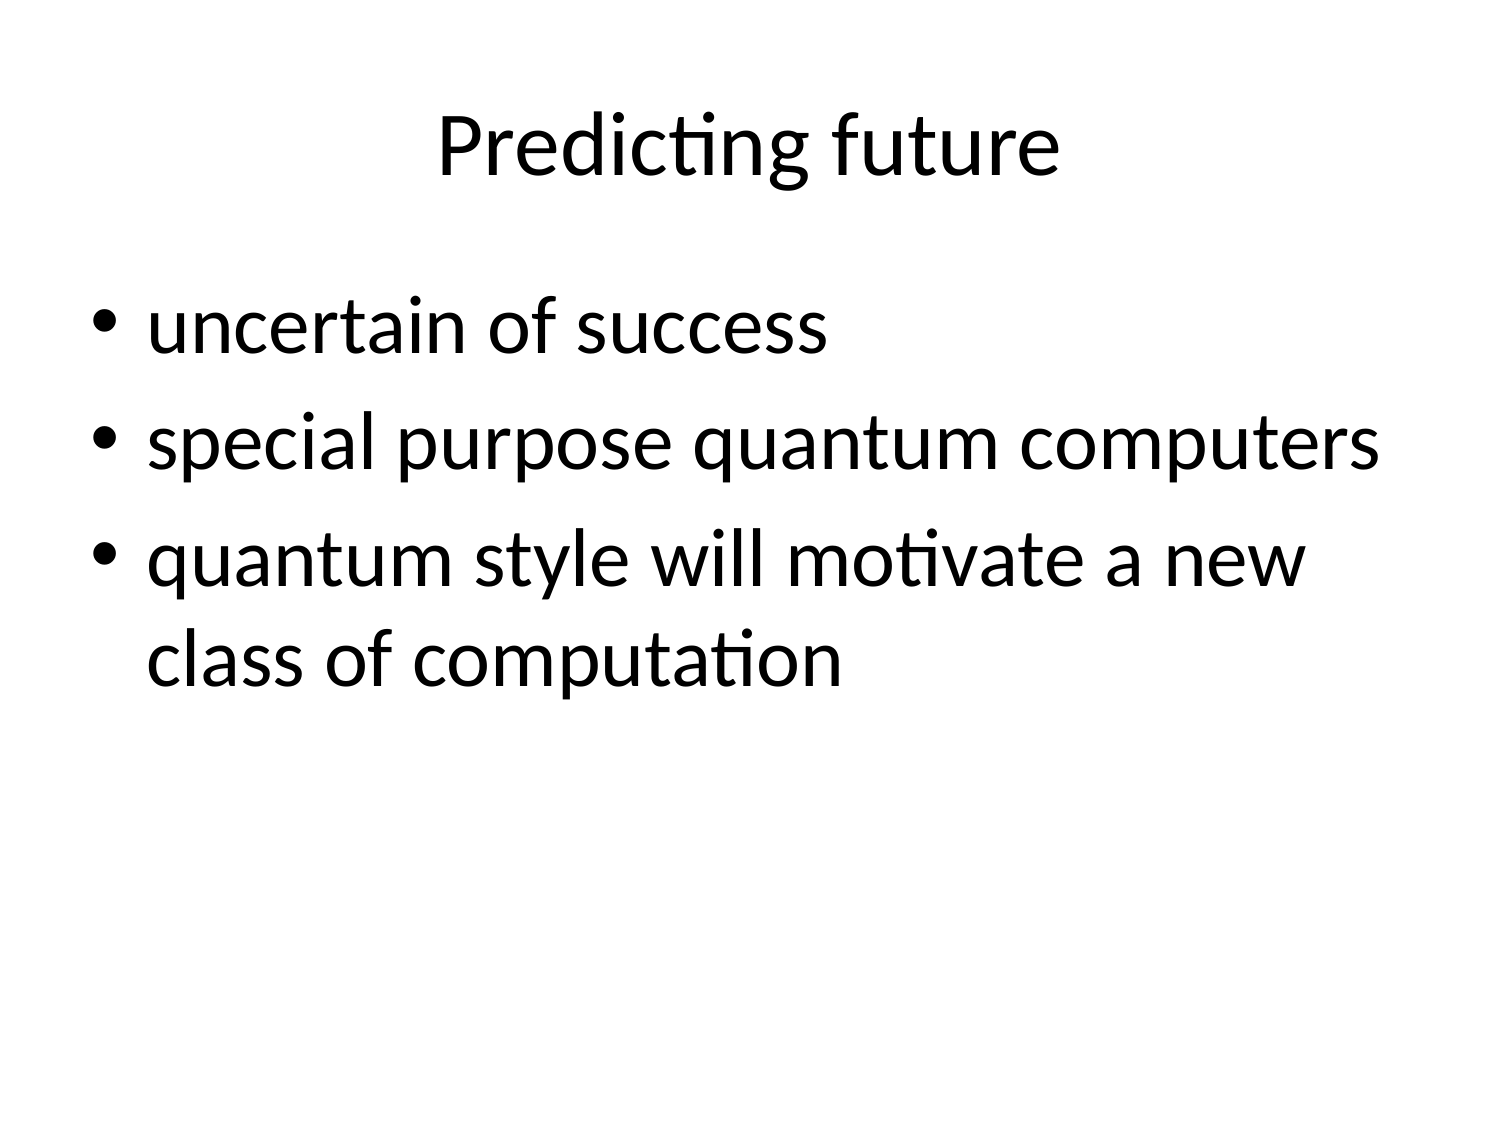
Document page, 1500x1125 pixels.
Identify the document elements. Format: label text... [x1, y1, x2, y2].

list uncertain of success special purpose quantum computers quantum style will motivate a new class of computation [75, 262, 1425, 1005]
title Predicting future [75, 45, 1425, 233]
